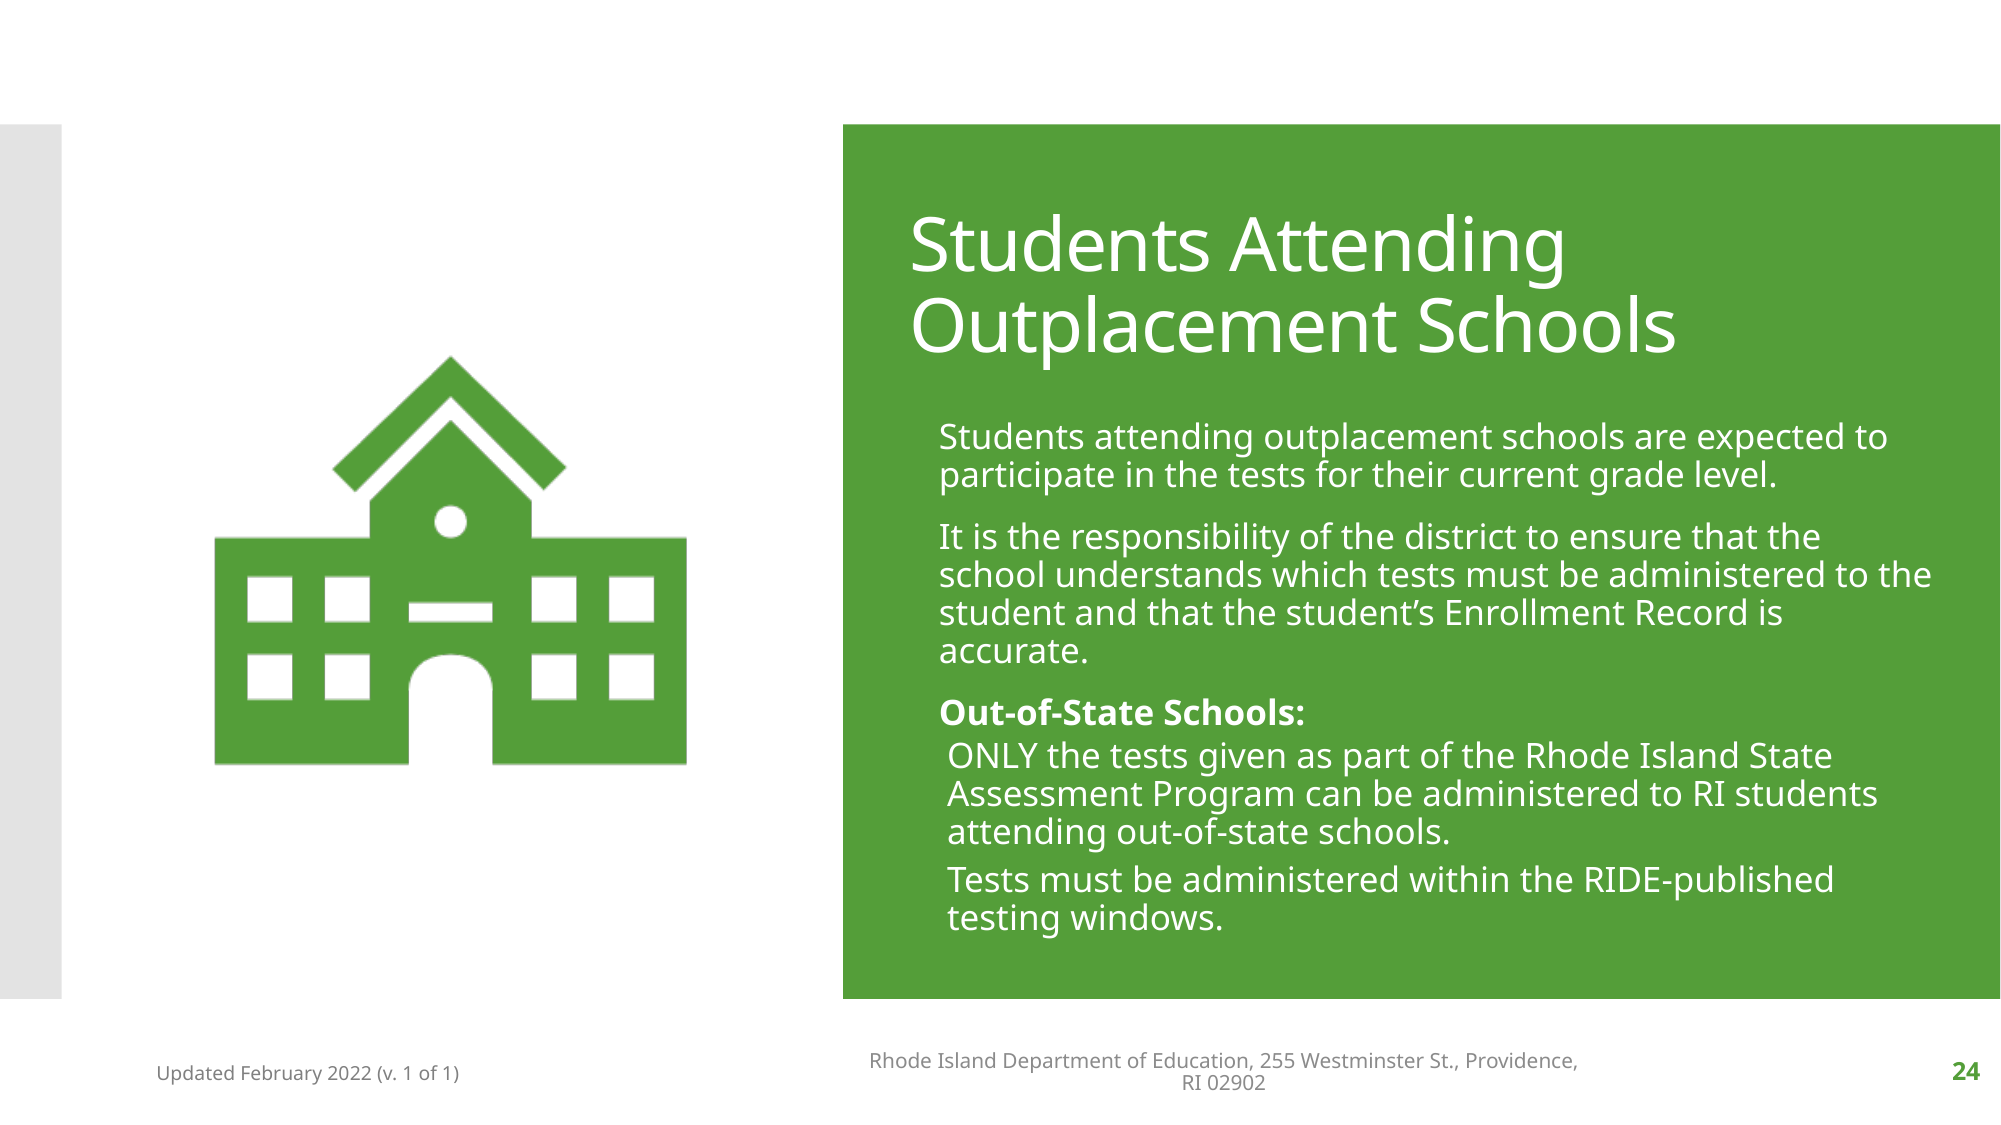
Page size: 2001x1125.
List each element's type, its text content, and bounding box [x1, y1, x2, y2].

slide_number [141, 1042, 493, 1103]
list Students attending outplacement schools are expected to participate in the tests for their current grade level. It is the responsibility of the district to ensure that the school understands which tests must be administered to the student and that the student’s Enrollment Record is accurate. Out-of-State Schools: ONLY the tests given as part of the Rhode Island State Assessment Program can be administered to RI students attending out-of-state schools. Tests must be administered within the RIDE-published testing windows. [894, 411, 1953, 949]
slide_number 24 [1744, 1042, 1996, 1103]
text_box [842, 124, 2000, 1000]
title Students Attending Outplacement Schools [894, 184, 1953, 391]
text_box [0, 0, 2000, 1125]
footer Rhode Island Department of Education, 255 Westminster St., Providence, RI 02902 [843, 1042, 1605, 1103]
picture [140, 251, 762, 872]
text_box [0, 124, 63, 1000]
